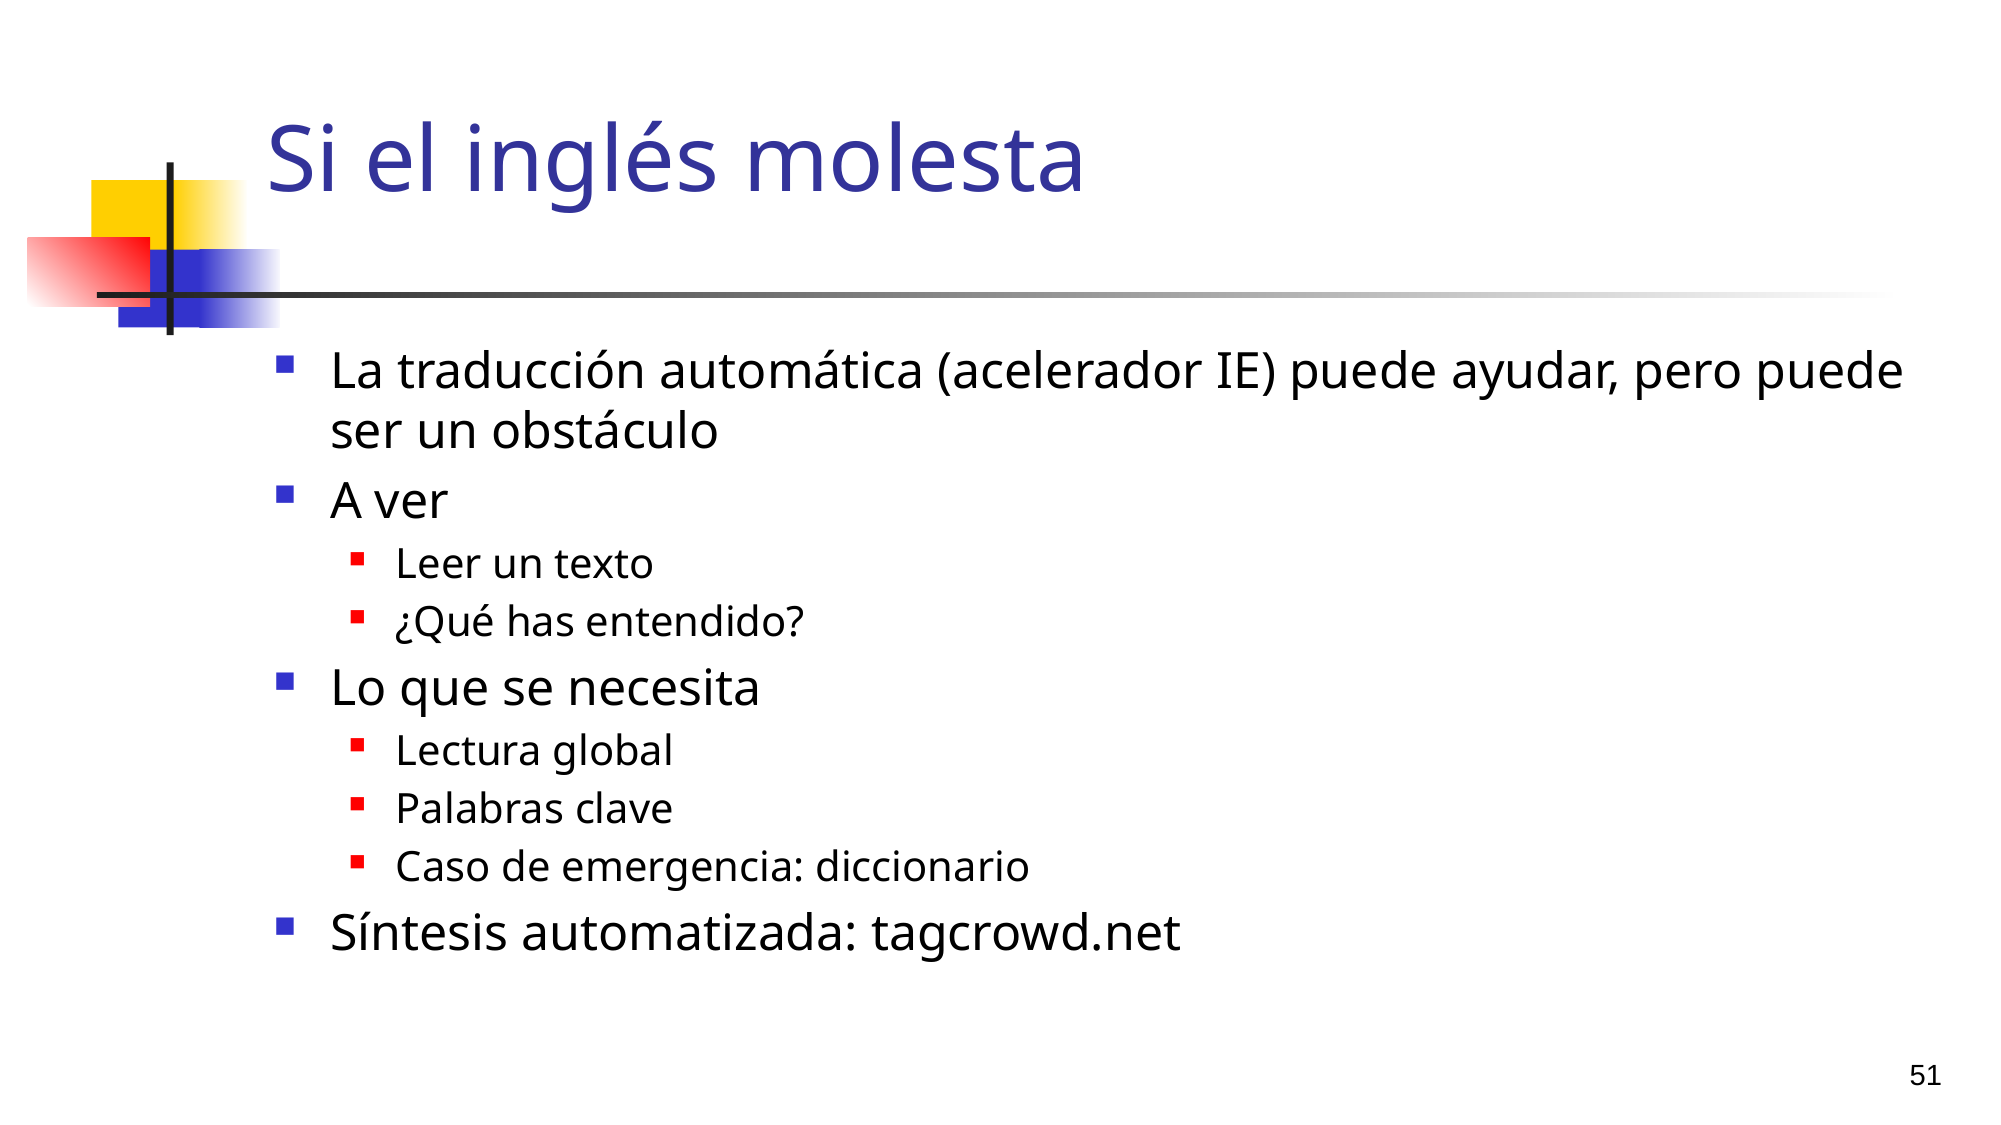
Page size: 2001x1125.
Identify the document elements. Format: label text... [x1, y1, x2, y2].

list La traducción automática (acelerador IE) puede ayudar, pero puede ser un obstáculo A ver Leer un texto ¿Qué has entendido? Lo que se necesita Lectura global Palabras clave Caso de emergencia: diccionario Síntesis automatizada: tagcrowd.net [258, 330, 1959, 1007]
title Si el inglés molesta [251, 34, 1957, 276]
slide_number 51 [1540, 1023, 1958, 1100]
